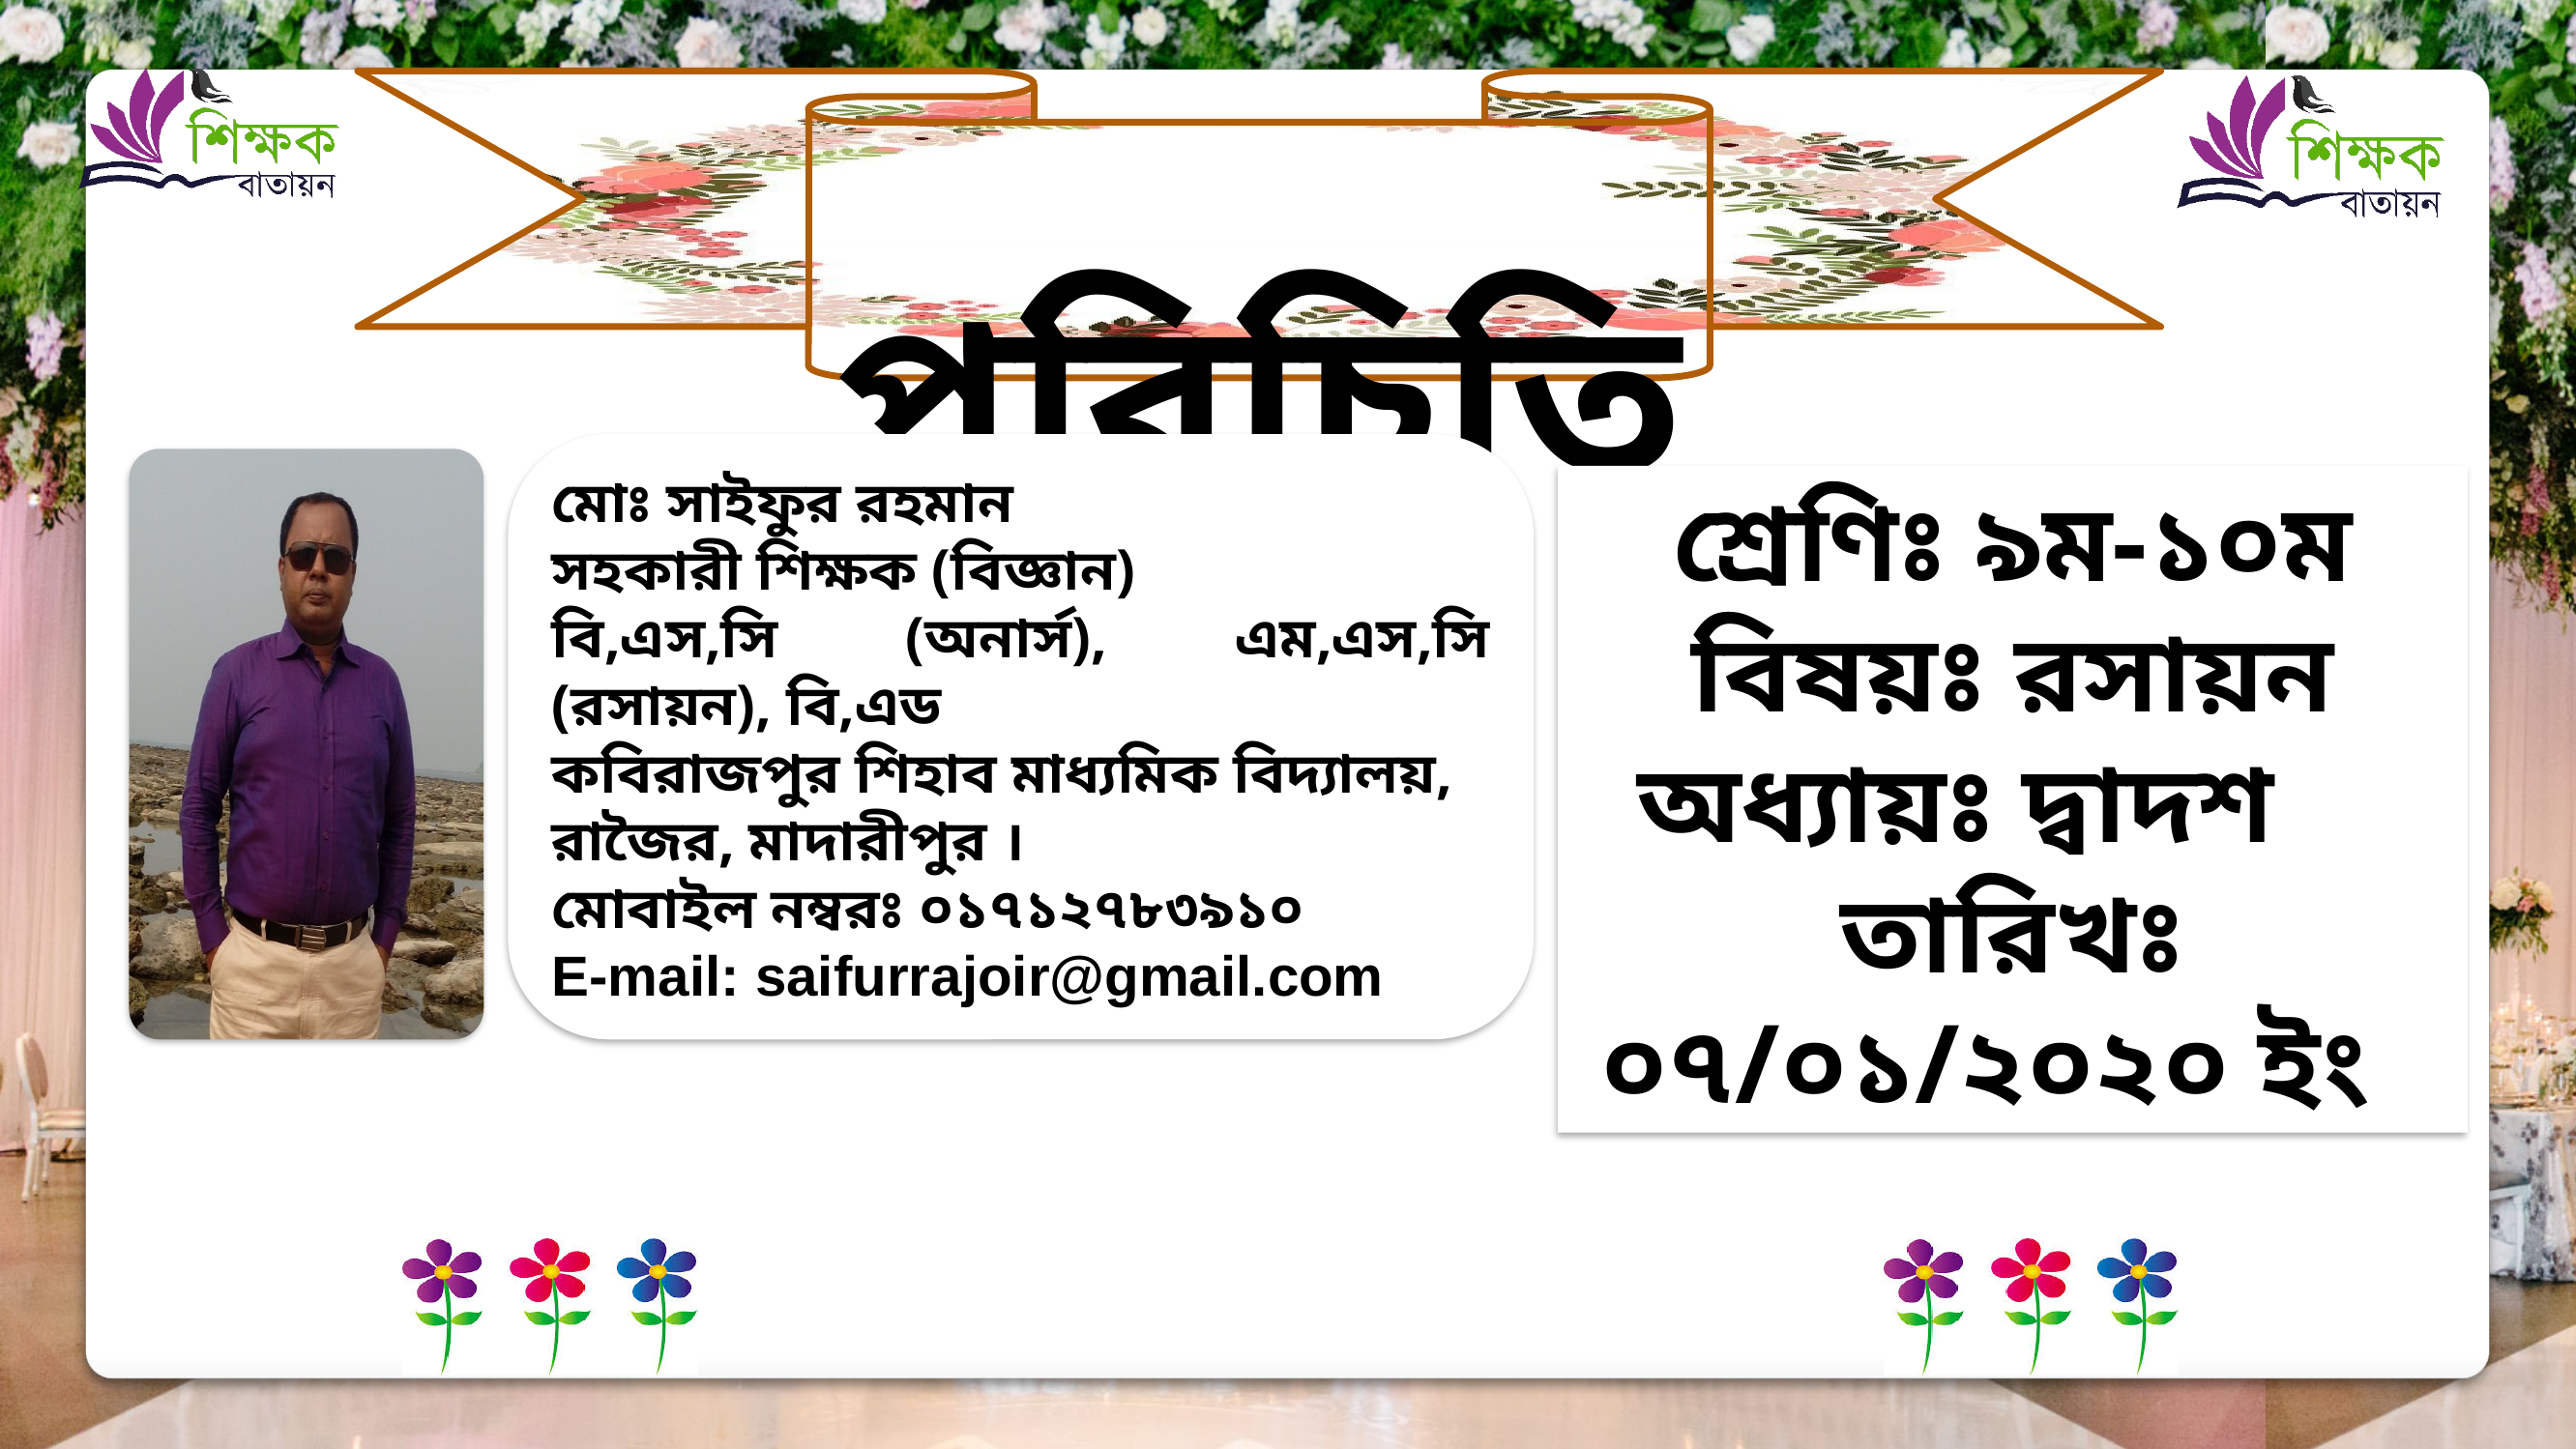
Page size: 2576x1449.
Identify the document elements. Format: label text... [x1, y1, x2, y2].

picture [0, 0, 2576, 1449]
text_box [129, 433, 2469, 1040]
text_box পরিচিতি [354, 67, 2164, 382]
